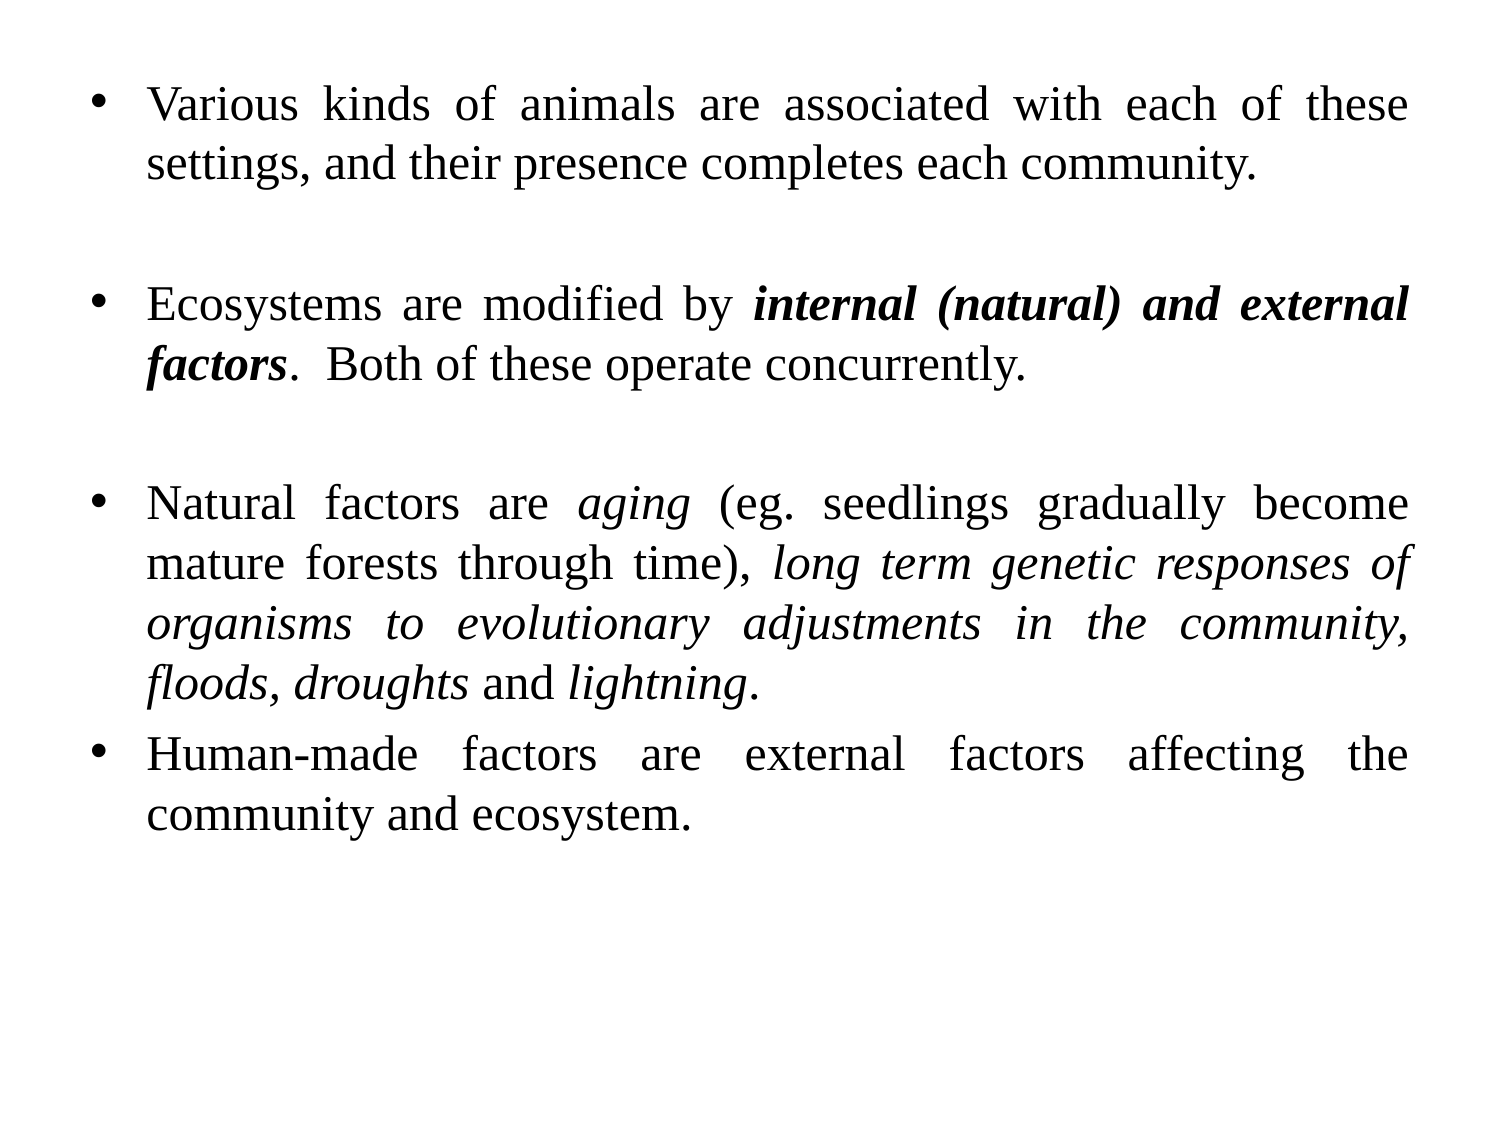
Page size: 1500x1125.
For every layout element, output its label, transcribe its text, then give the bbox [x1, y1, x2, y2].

list Various kinds of animals are associated with each of these settings, and their presence completes each community. Ecosystems are modified by internal (natural) and external factors. Both of these operate concurrently. Natural factors are aging (eg. seedlings gradually become mature forests through time), long term genetic responses of organisms to evolutionary adjustments in the community, floods, droughts and lightning. Human-made factors are external factors affecting the community and ecosystem. [75, 62, 1425, 1005]
